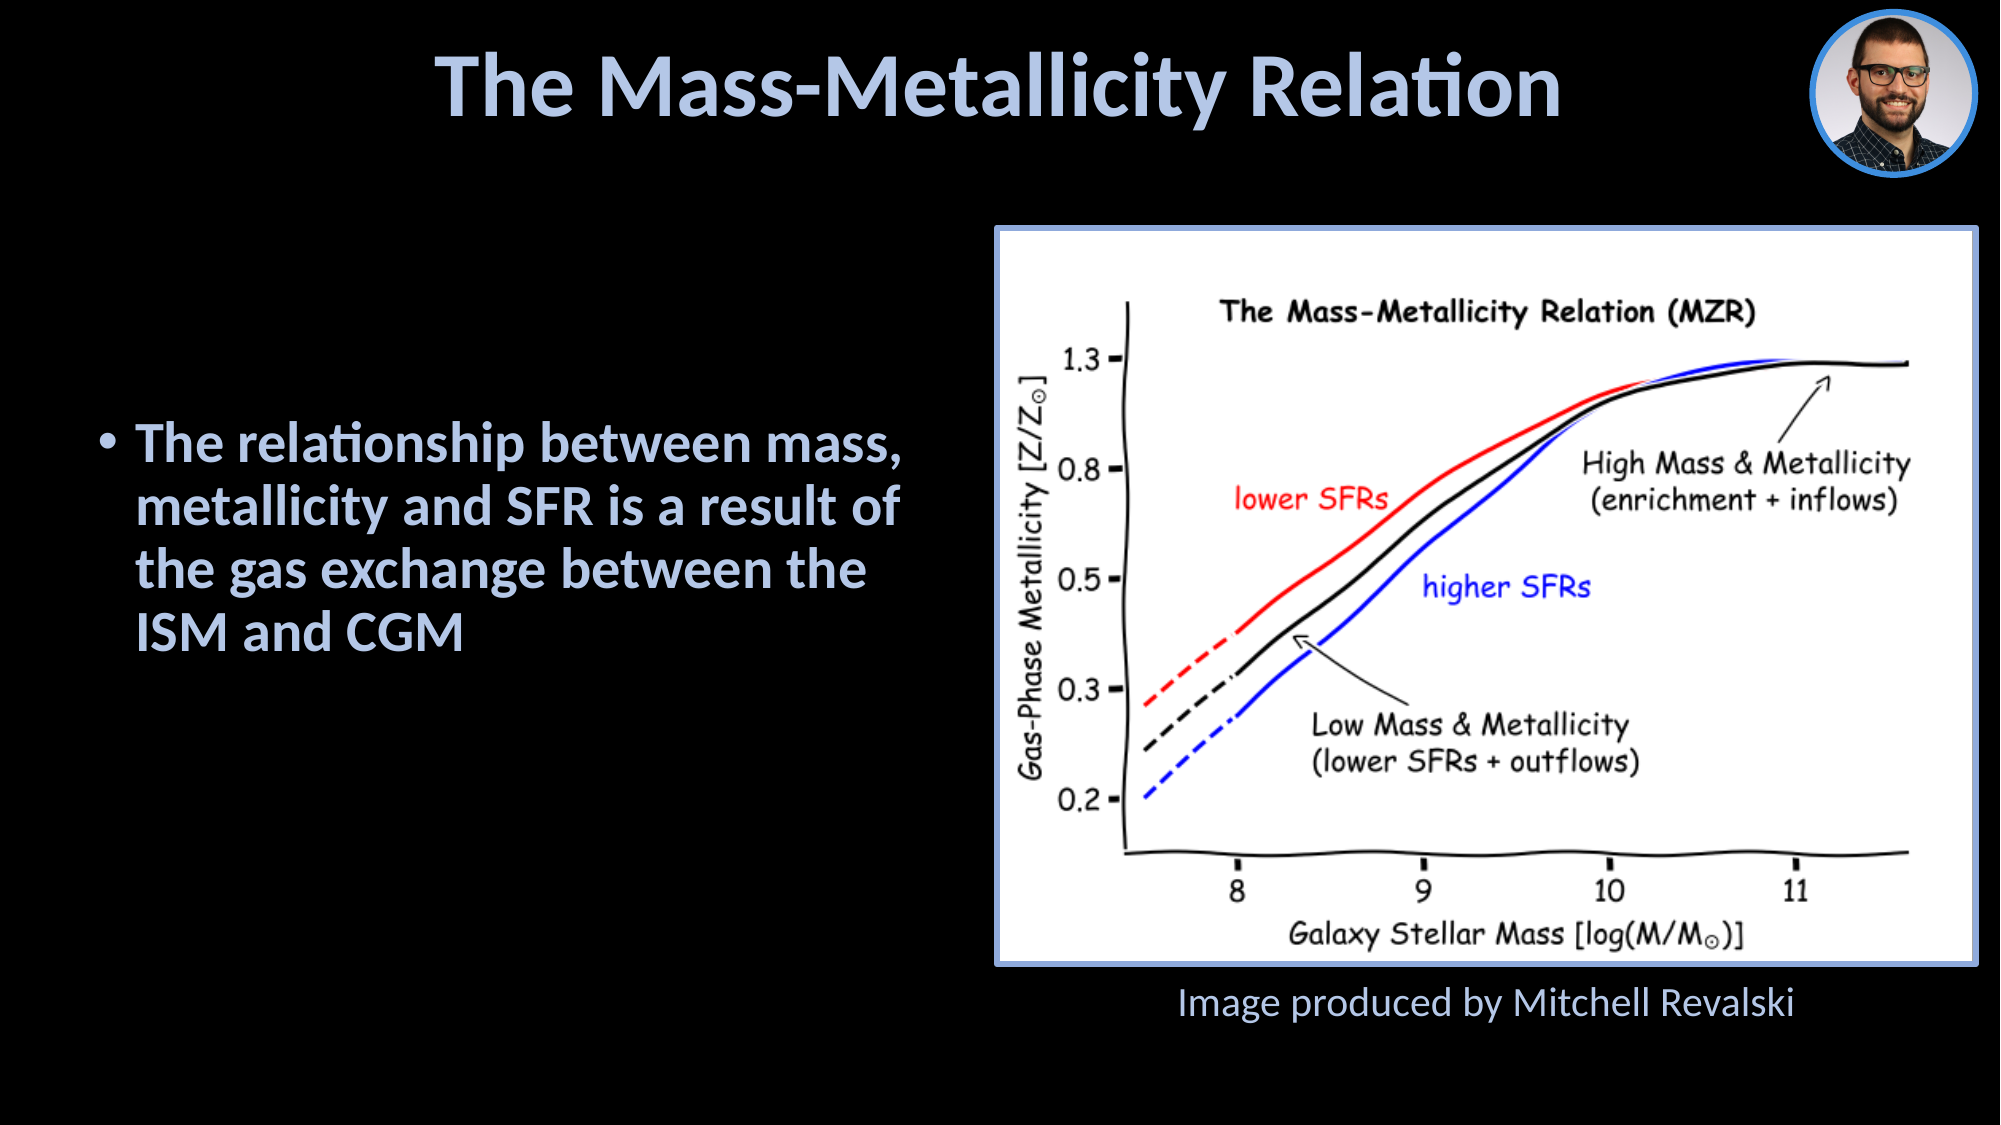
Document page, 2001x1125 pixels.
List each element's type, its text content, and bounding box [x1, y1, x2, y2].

list The relationship between mass, metallicity and SFR is a result of the gas exchange between the ISM and CGM [82, 404, 966, 698]
picture [999, 230, 1973, 961]
text_box Image produced by Mitchell Revalski [1136, 967, 1837, 1033]
text_box [1811, 10, 1977, 176]
title The Mass-Metallicity Relation [137, 0, 1863, 196]
